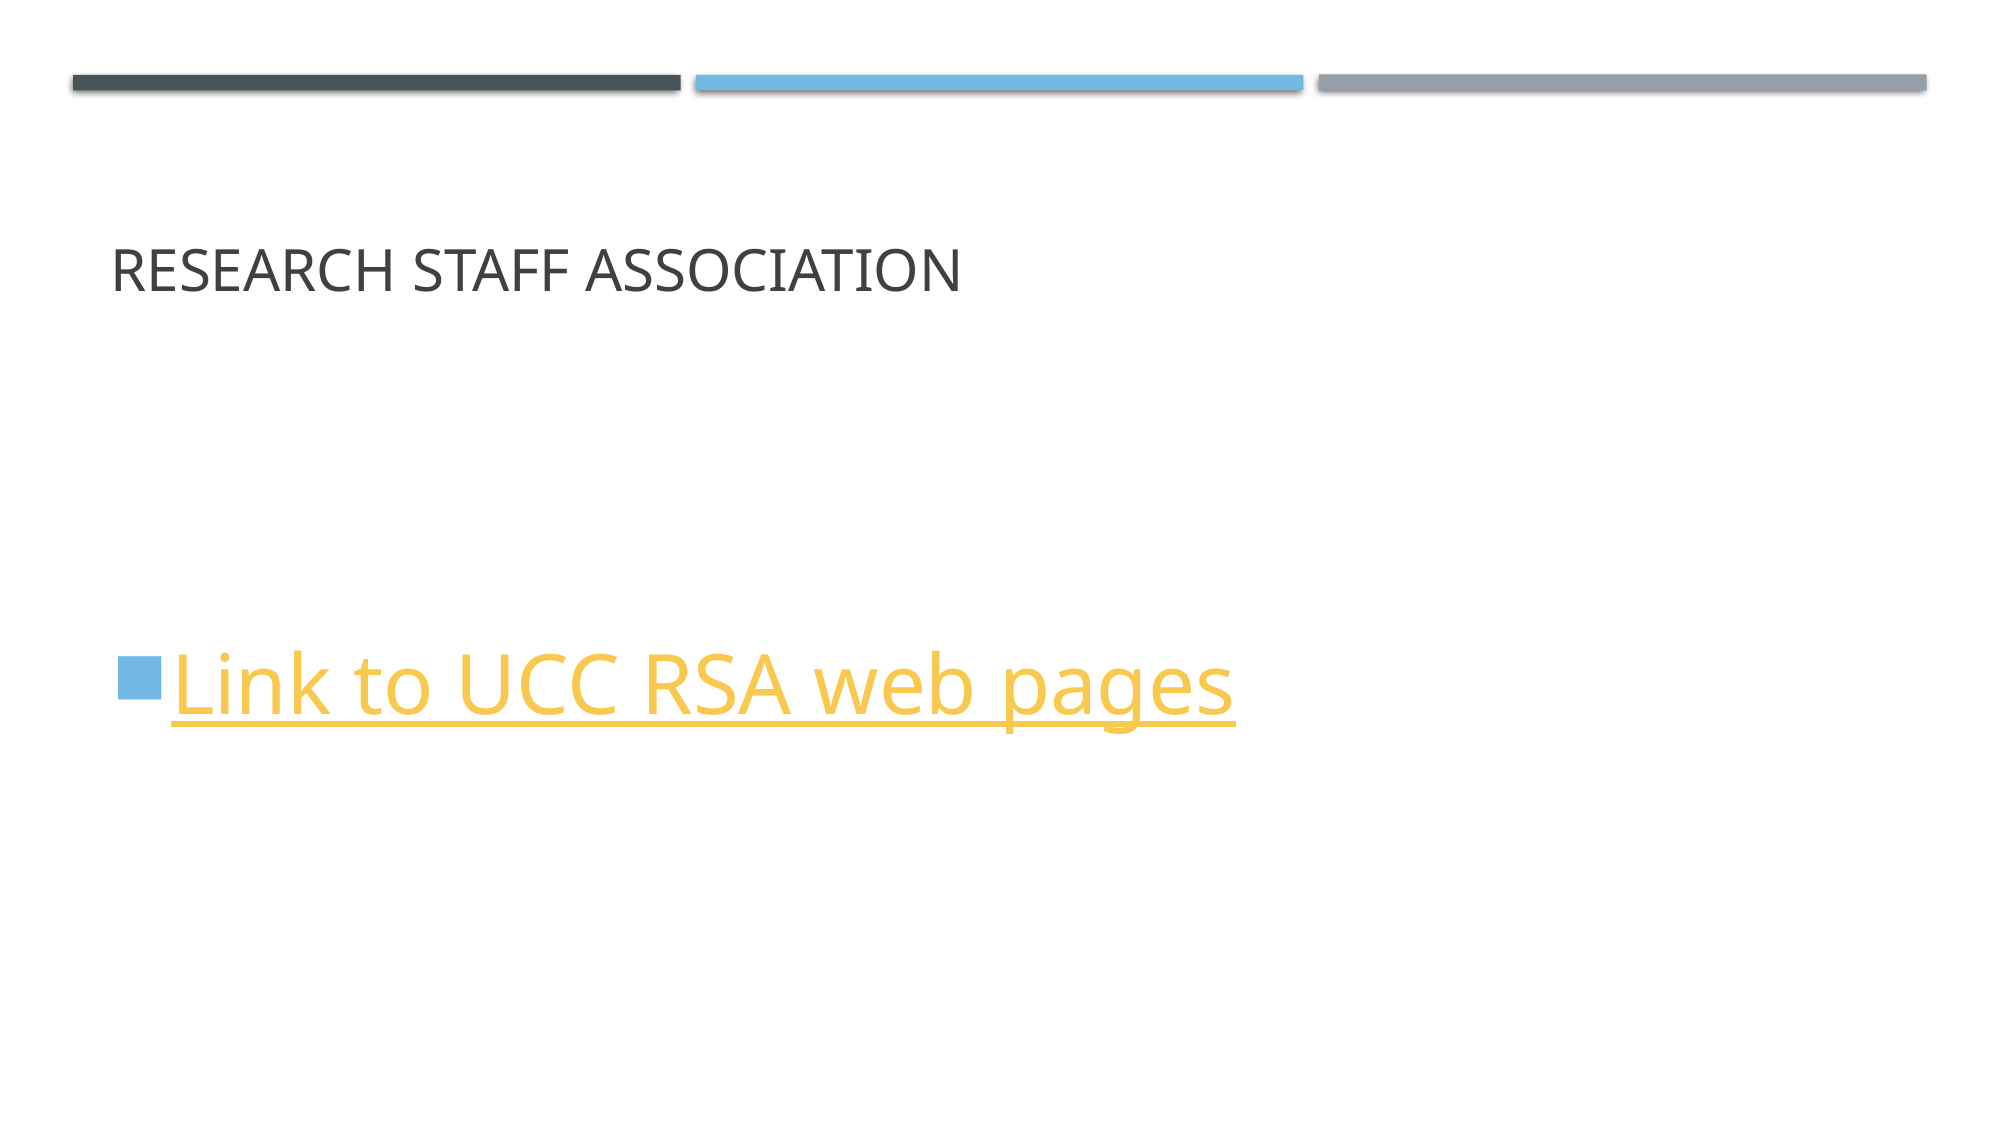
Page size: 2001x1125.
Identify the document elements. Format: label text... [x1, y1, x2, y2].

title Research Staff Association [95, 115, 1905, 311]
list Link to UCC RSA web pages [95, 383, 1905, 981]
